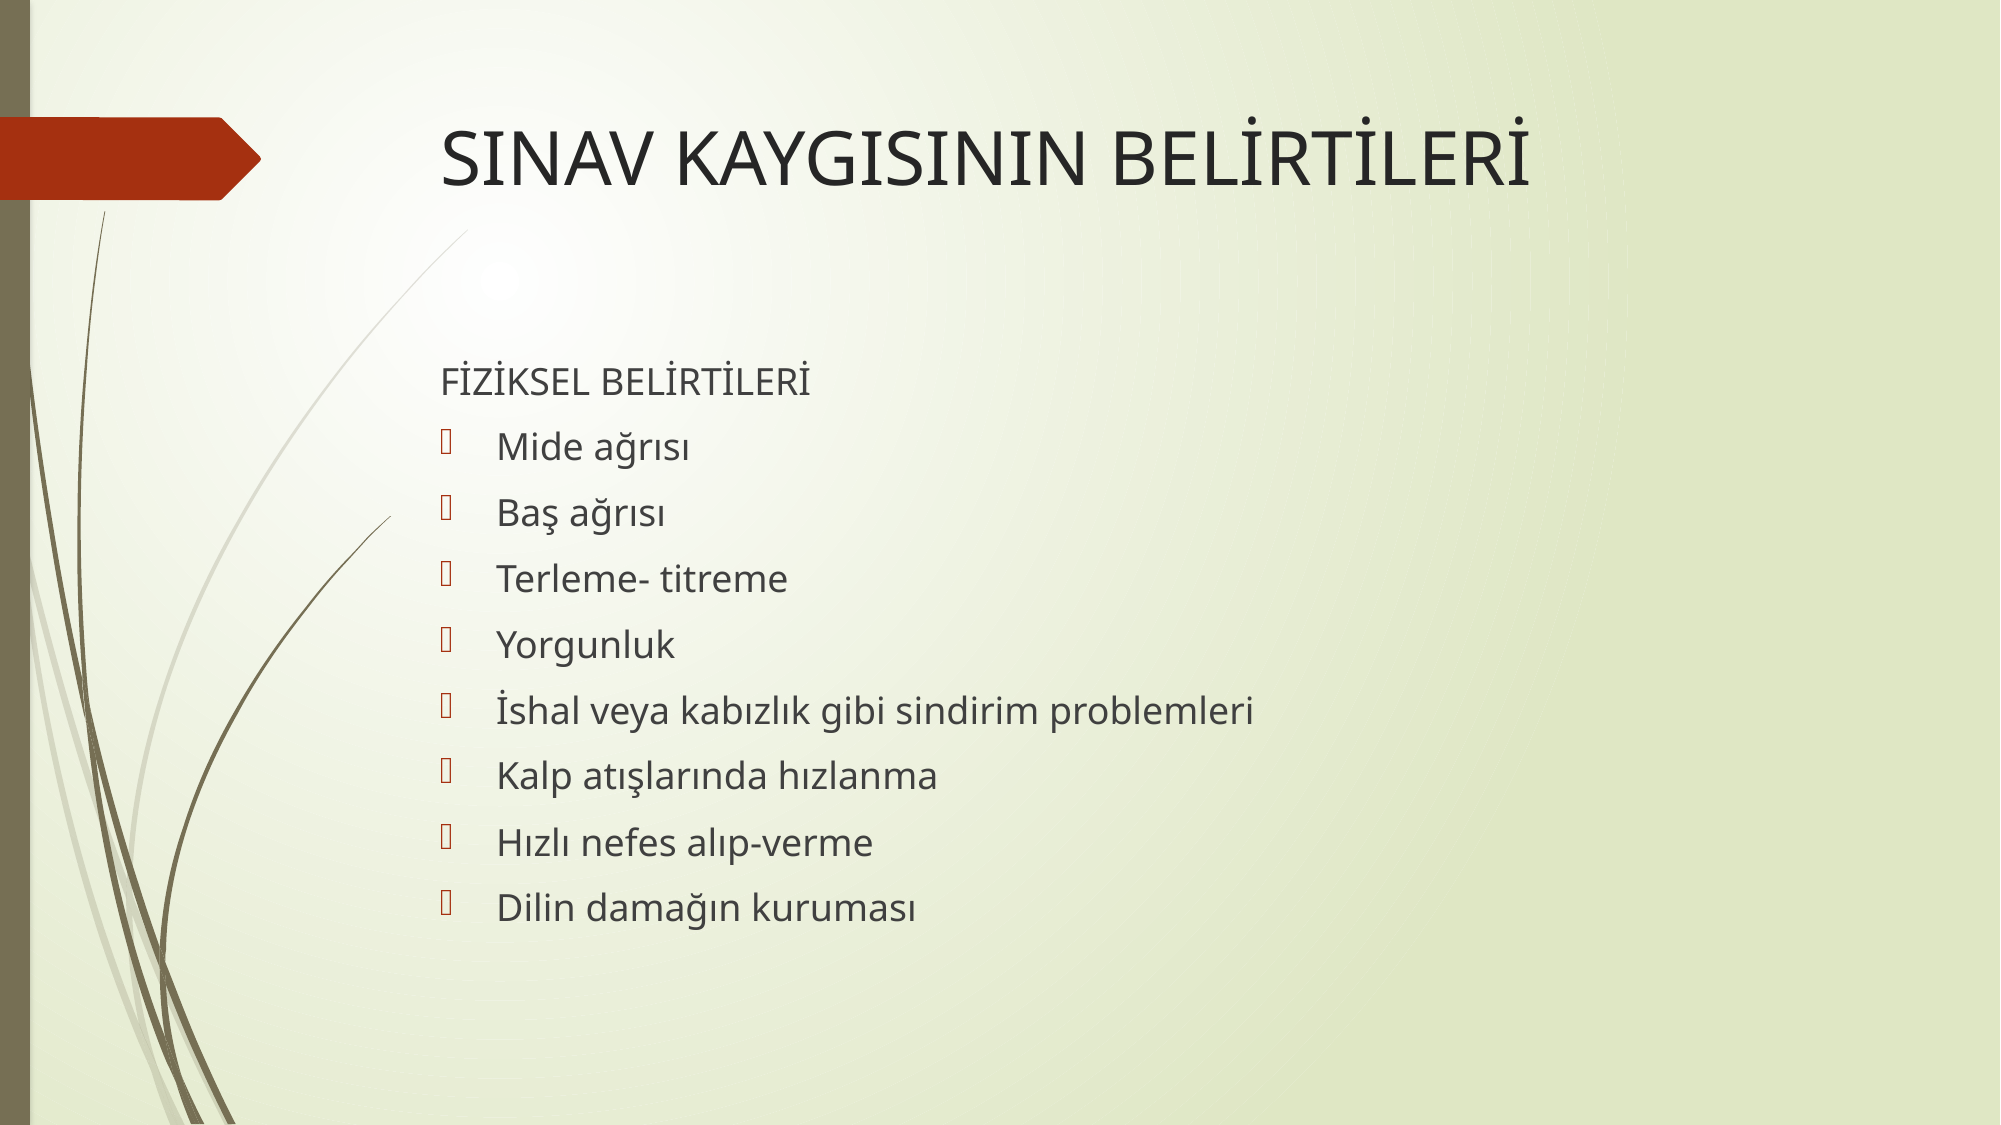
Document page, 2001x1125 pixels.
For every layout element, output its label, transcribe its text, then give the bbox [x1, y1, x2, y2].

title SINAV KAYGISININ BELİRTİLERİ [425, 102, 1888, 313]
list FİZİKSEL BELİRTİLERİ Mide ağrısı Baş ağrısı Terleme- titreme Yorgunluk İshal veya kabızlık gibi sindirim problemleri Kalp atışlarında hızlanma Hızlı nefes alıp-verme Dilin damağın kuruması [424, 350, 1888, 970]
